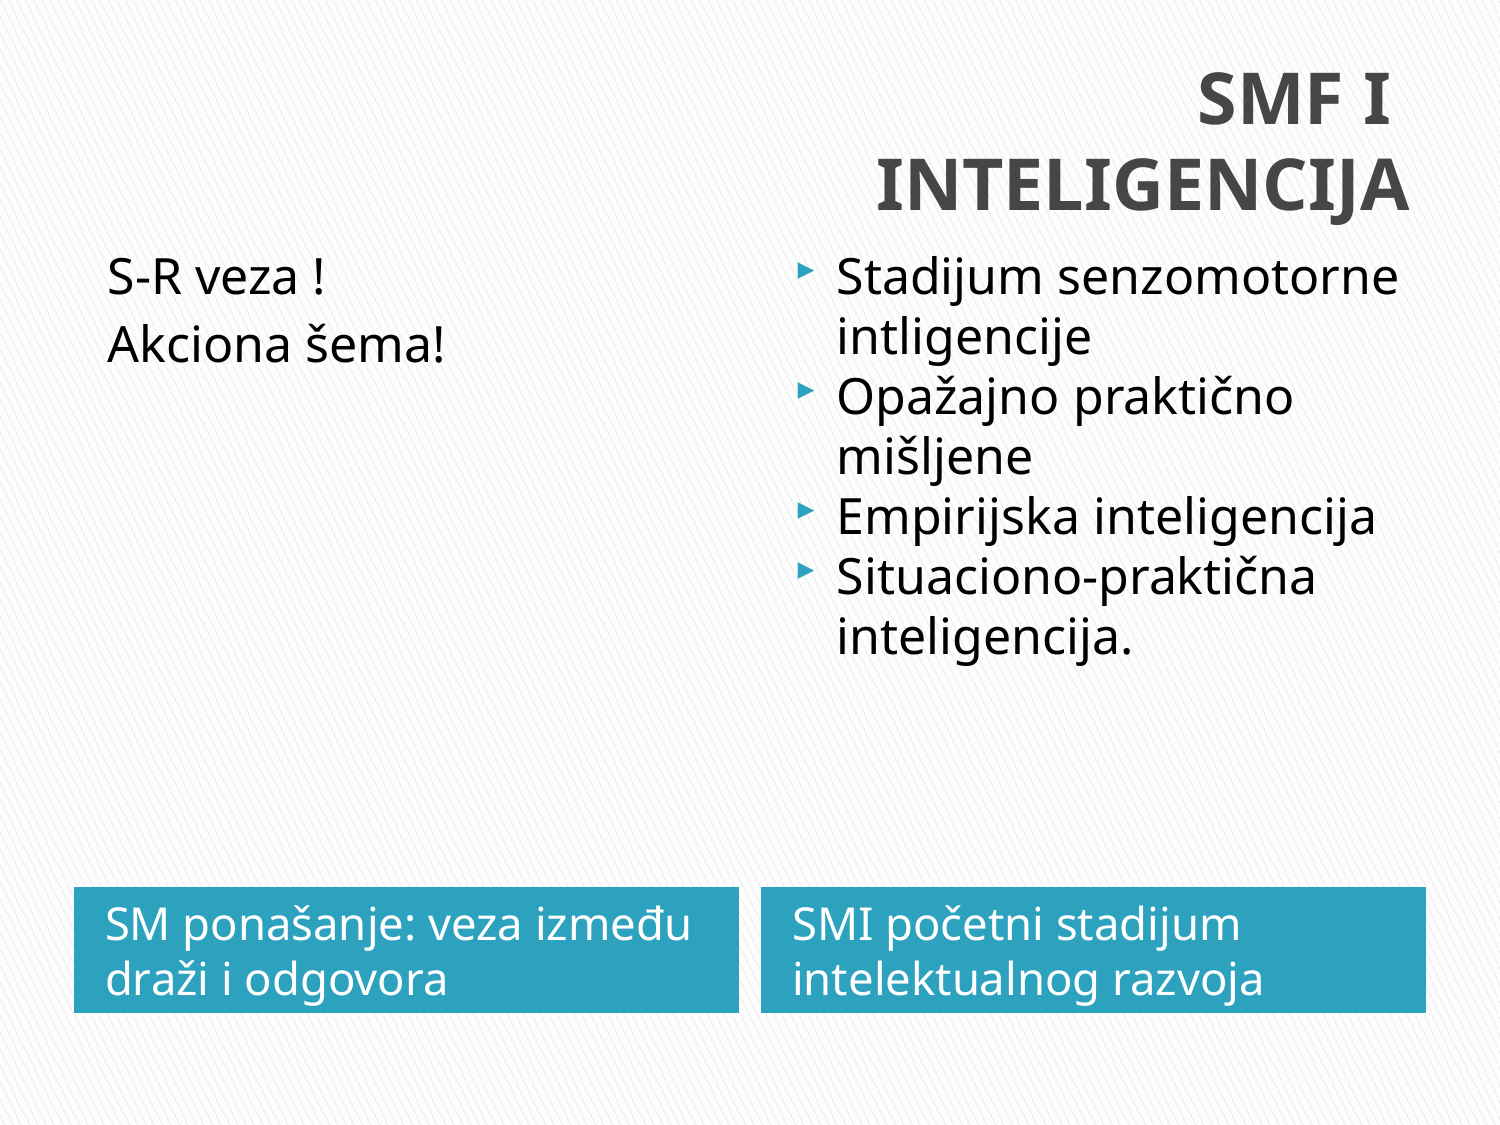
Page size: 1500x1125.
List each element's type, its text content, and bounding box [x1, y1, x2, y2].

title SMF I INTELIGENCIJA [75, 44, 1425, 233]
list Stadijum senzomotorne intligencije Opažajno praktično mišljene Empirijska inteligencija Situaciono-praktična inteligencija. [761, 236, 1425, 884]
list SM ponašanje: veza između draži i odgovora [74, 887, 739, 1013]
list S-R veza ! Akciona šema! [75, 236, 738, 884]
list SMI početni stadijum intelektualnog razvoja [761, 887, 1426, 1013]
